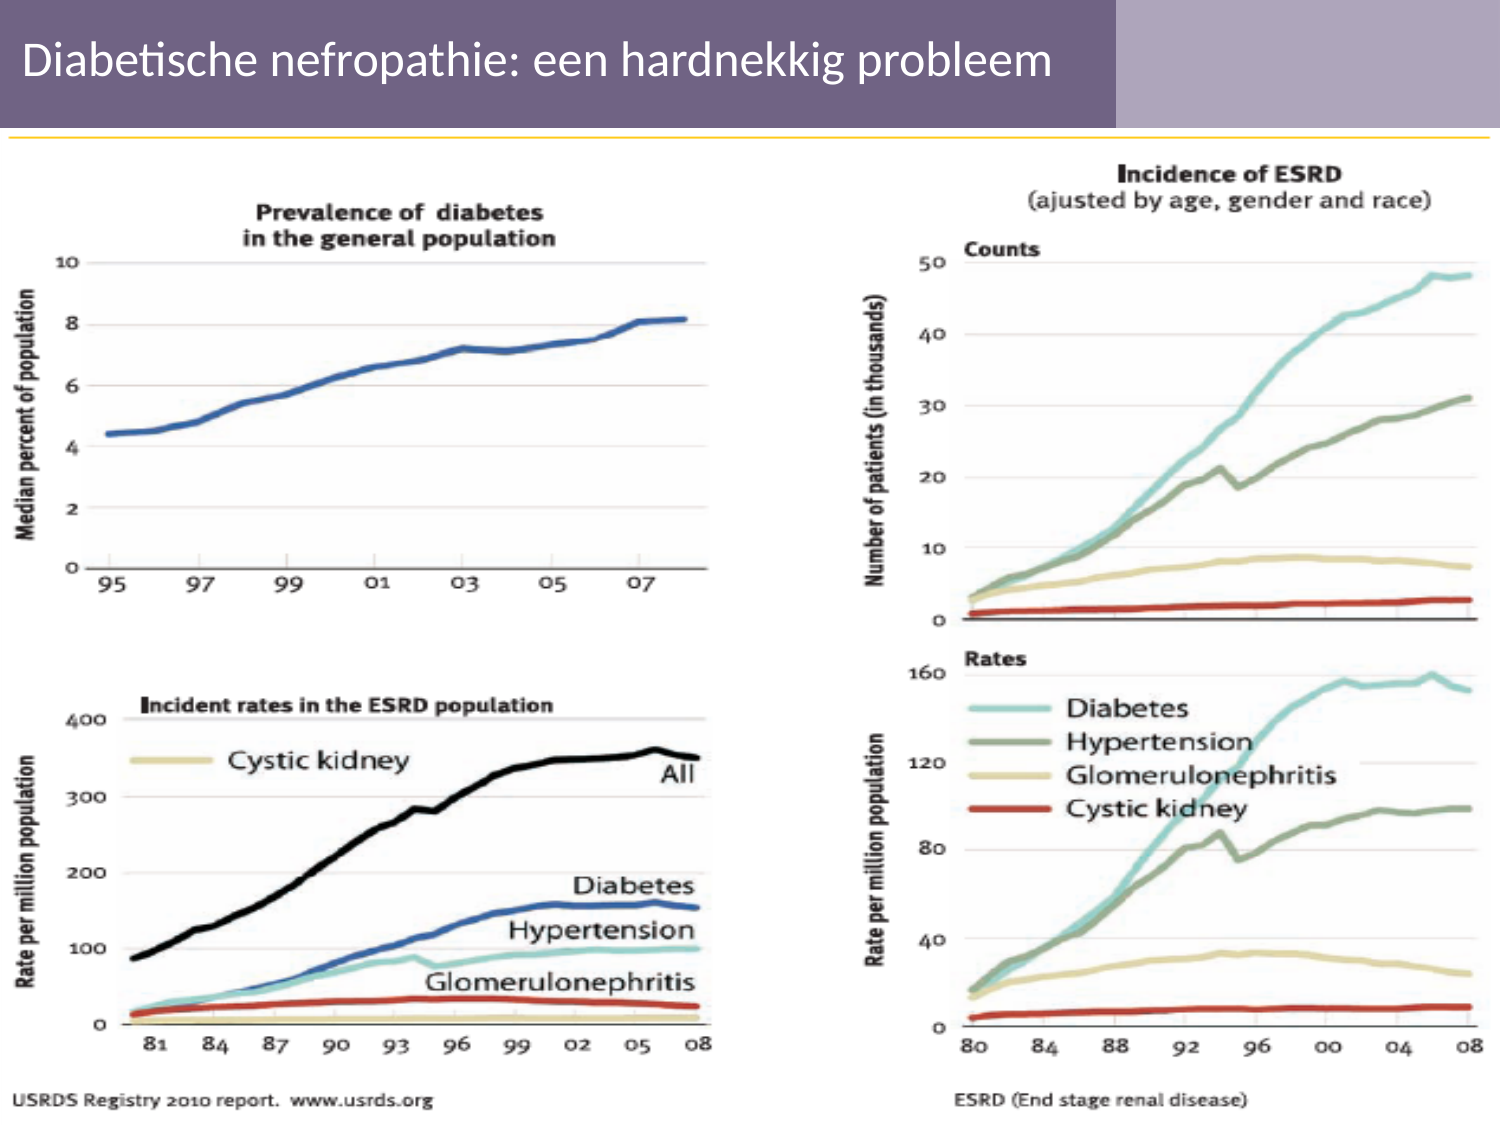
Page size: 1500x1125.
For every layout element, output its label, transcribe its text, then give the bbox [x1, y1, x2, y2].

text_box Diabetische nefropathie: een hardnekkig probleem [7, 19, 1069, 94]
picture [0, 128, 1500, 1125]
